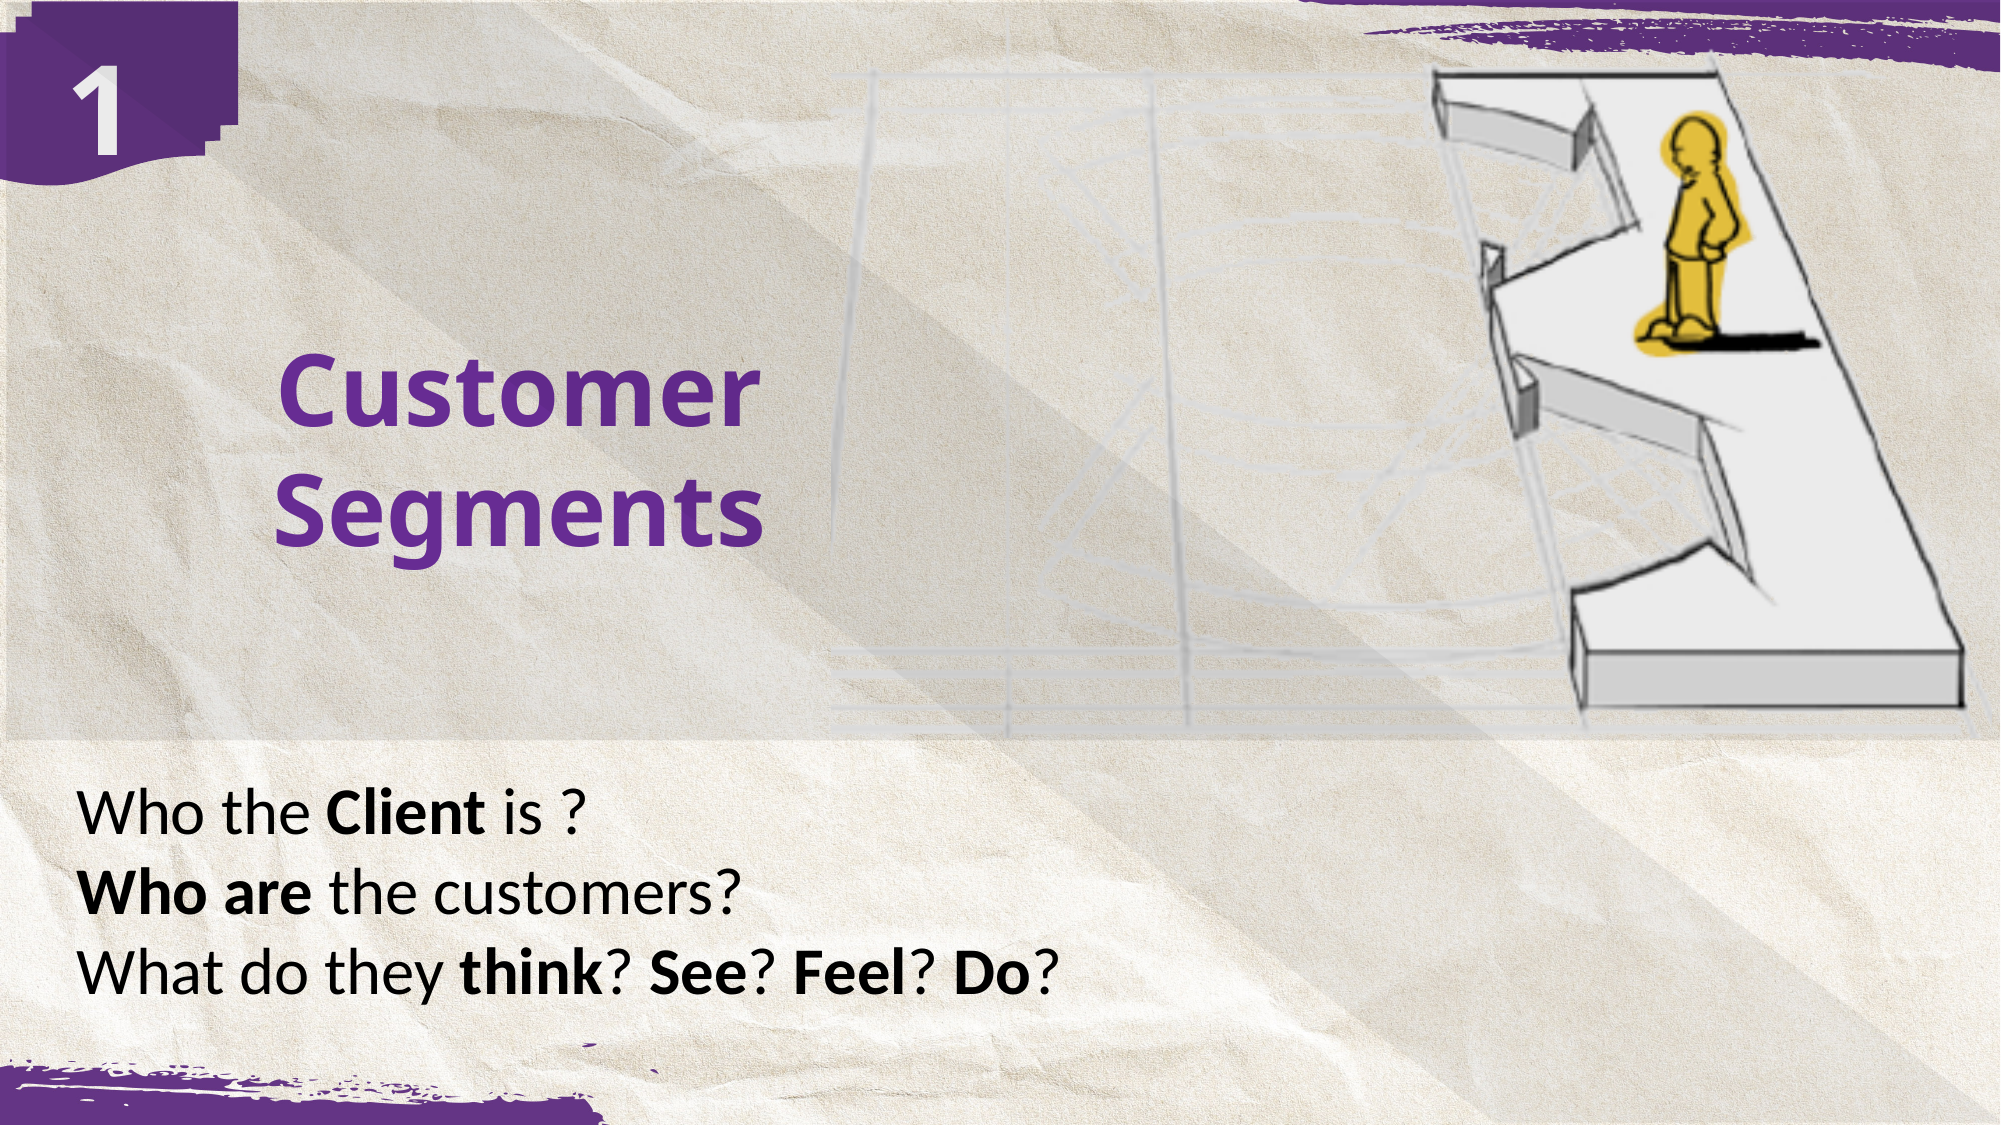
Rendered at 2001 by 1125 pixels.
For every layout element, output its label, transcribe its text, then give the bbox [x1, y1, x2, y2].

text_box Who the Client is ? Who are the customers? What do they think? See? Feel? Do? [61, 760, 1146, 1016]
picture [830, 17, 1992, 738]
text_box 1 [0, 32, 5, 181]
text_box [5, 1, 2000, 741]
picture [0, 0, 2001, 1125]
text_box [985, 741, 2000, 1124]
